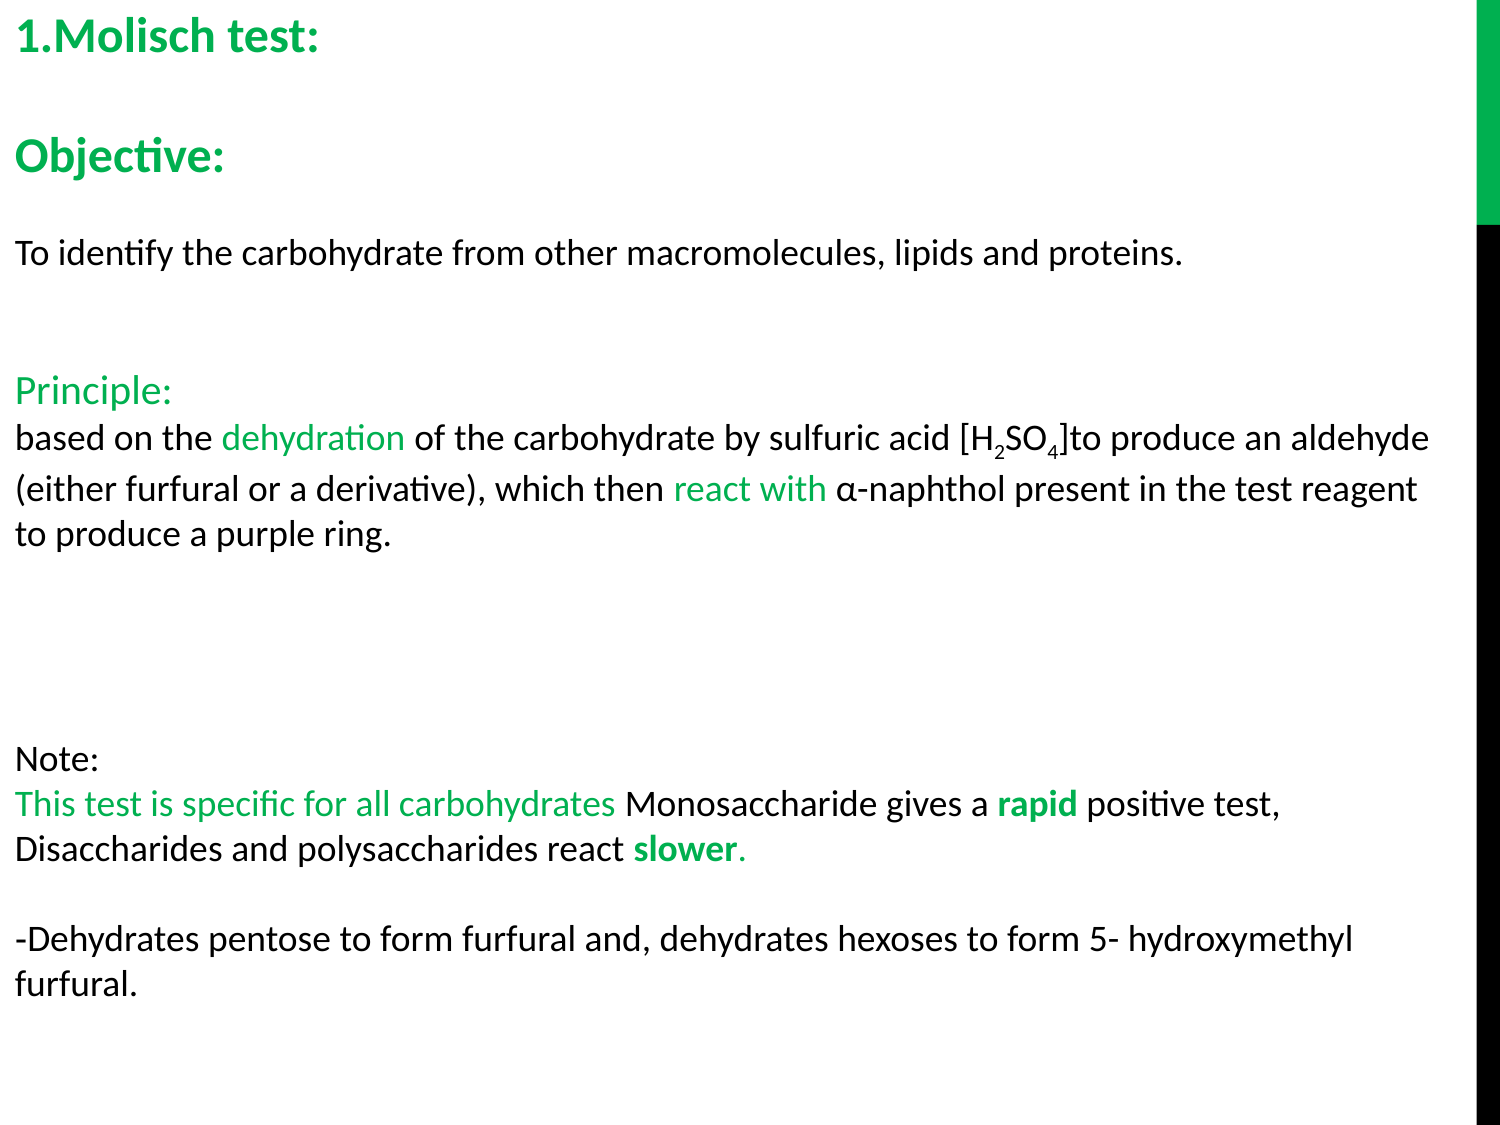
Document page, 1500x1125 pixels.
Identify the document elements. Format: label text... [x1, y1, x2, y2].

text_box 1.Molisch test: Objective: To identify the carbohydrate from other macromolecules, lipids and proteins. Principle: based on the dehydration of the carbohydrate by sulfuric acid [H2SO4]to produce an aldehyde (either furfural or a derivative), which then react with α-naphthol present in the test reagent to produce a purple ring. Note: This test is specific for all carbohydrates Monosaccharide gives a rapid positive test, Disaccharides and polysaccharides react slower. -Dehydrates pentose to form furfural and, dehydrates hexoses to form 5- hydroxymethyl furfural. [0, 0, 1459, 1057]
